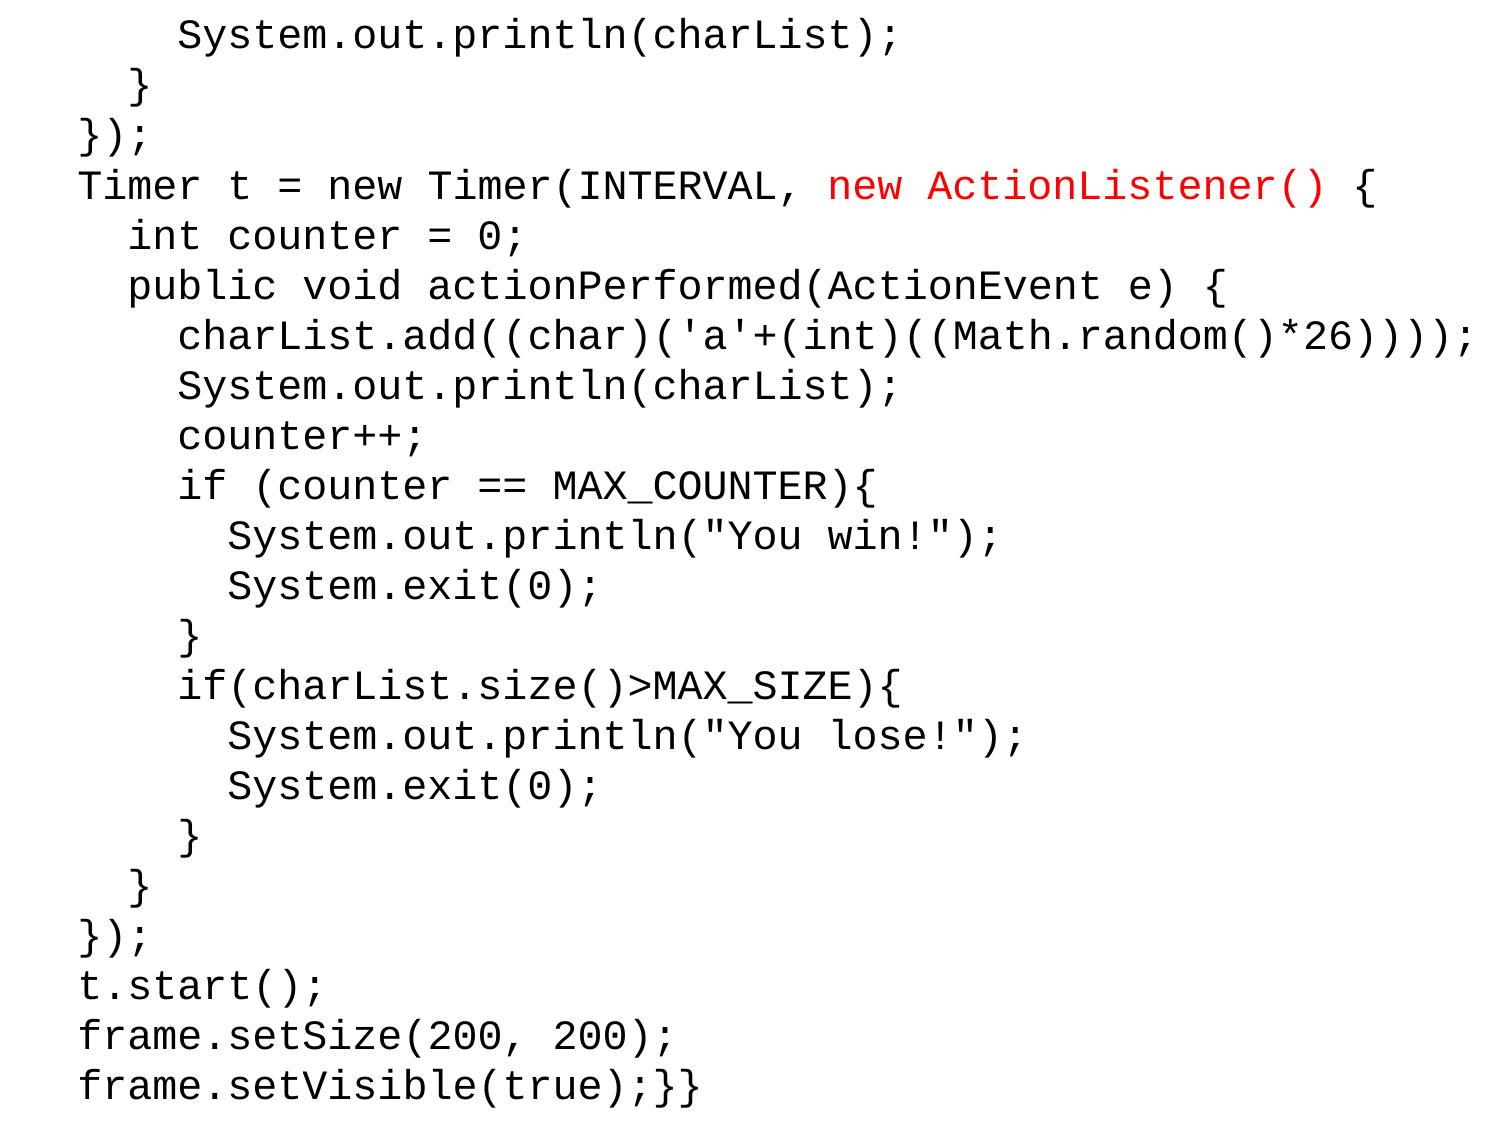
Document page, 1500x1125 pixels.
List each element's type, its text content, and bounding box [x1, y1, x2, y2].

text_box System.out.println(charList); } }); Timer t = new Timer(INTERVAL, new ActionListener() { int counter = 0; public void actionPerformed(ActionEvent e) { charList.add((char)('a'+(int)((Math.random()*26)))); System.out.println(charList); counter++; if (counter == MAX_COUNTER){ System.out.println("You win!"); System.exit(0); } if(charList.size()>MAX_SIZE){ System.out.println("You lose!"); System.exit(0); } } }); t.start(); frame.setSize(200, 200); frame.setVisible(true);}} [0, 0, 1493, 1116]
